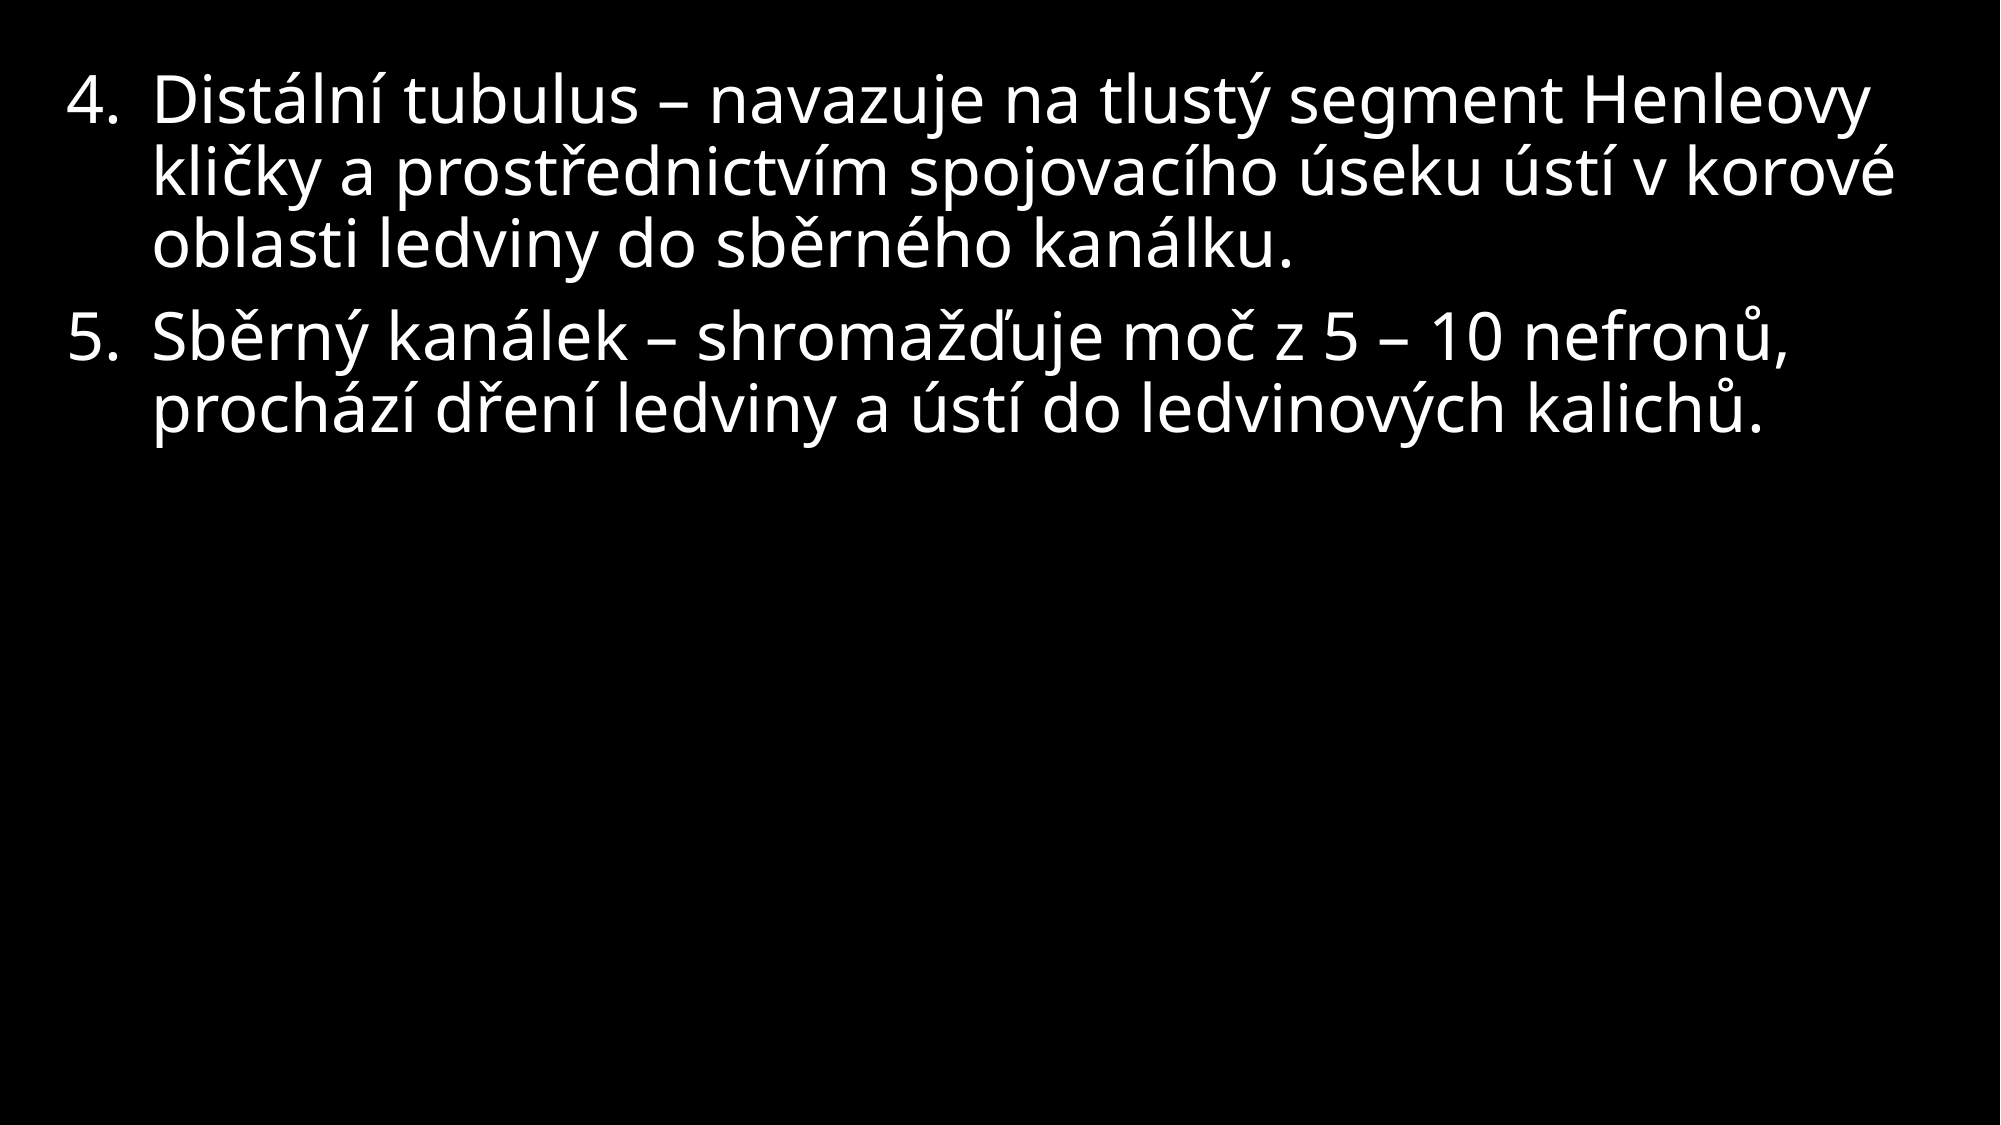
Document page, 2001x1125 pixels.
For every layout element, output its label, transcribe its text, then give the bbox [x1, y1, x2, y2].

list Distální tubulus – navazuje na tlustý segment Henleovy kličky a prostřednictvím spojovacího úseku ústí v korové oblasti ledviny do sběrného kanálku. Sběrný kanálek – shromažďuje moč z 5 – 10 nefronů, prochází dření ledviny a ústí do ledvinových kalichů. [51, 58, 1944, 1077]
